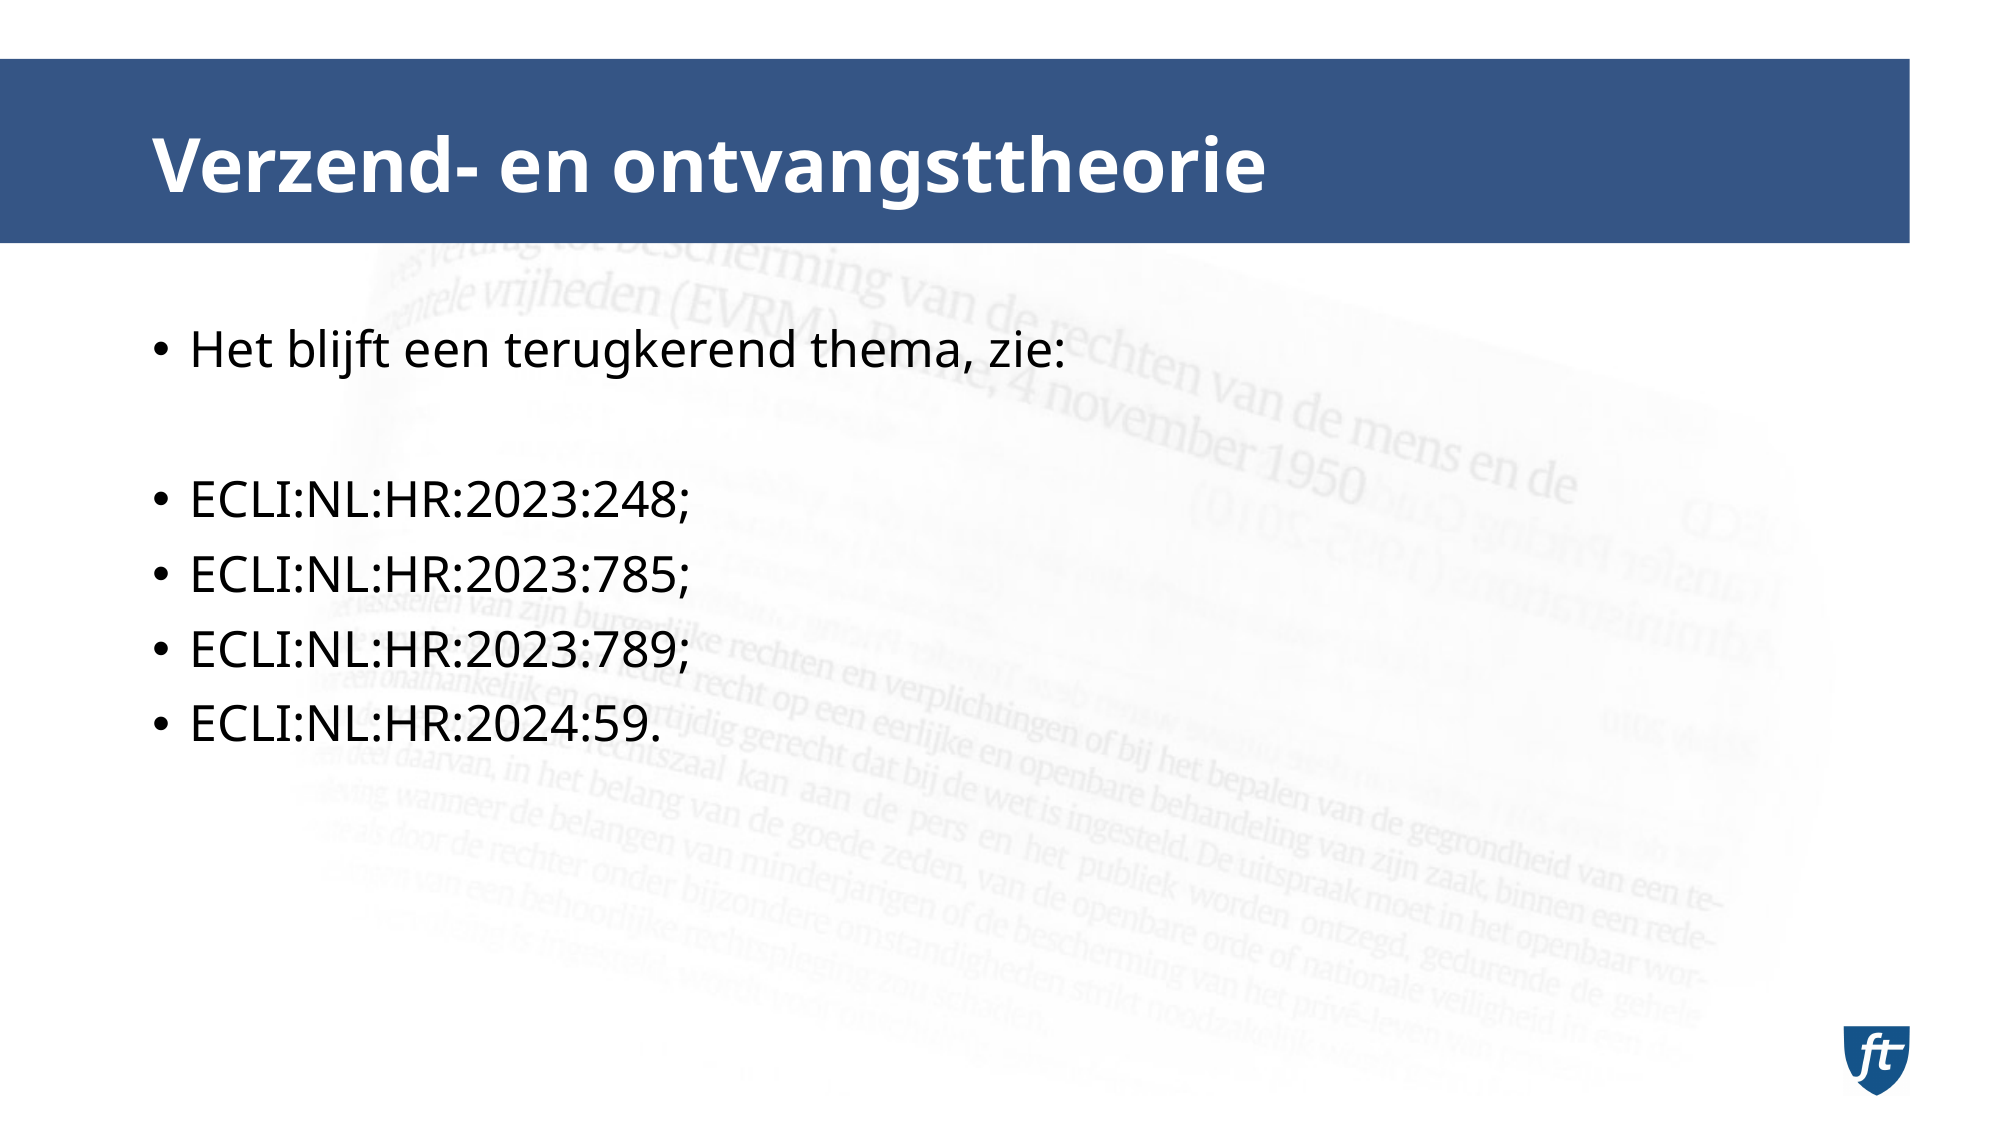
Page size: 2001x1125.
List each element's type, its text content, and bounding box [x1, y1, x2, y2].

title Verzend- en ontvangsttheorie [137, 59, 1863, 278]
picture [78, 29, 1922, 1096]
list Het blijft een terugkerend thema, zie: ECLI:NL:HR:2023:248; ECLI:NL:HR:2023:785; ECLI:NL:HR:2023:789; ECLI:NL:HR:2024:59. [137, 317, 1863, 967]
